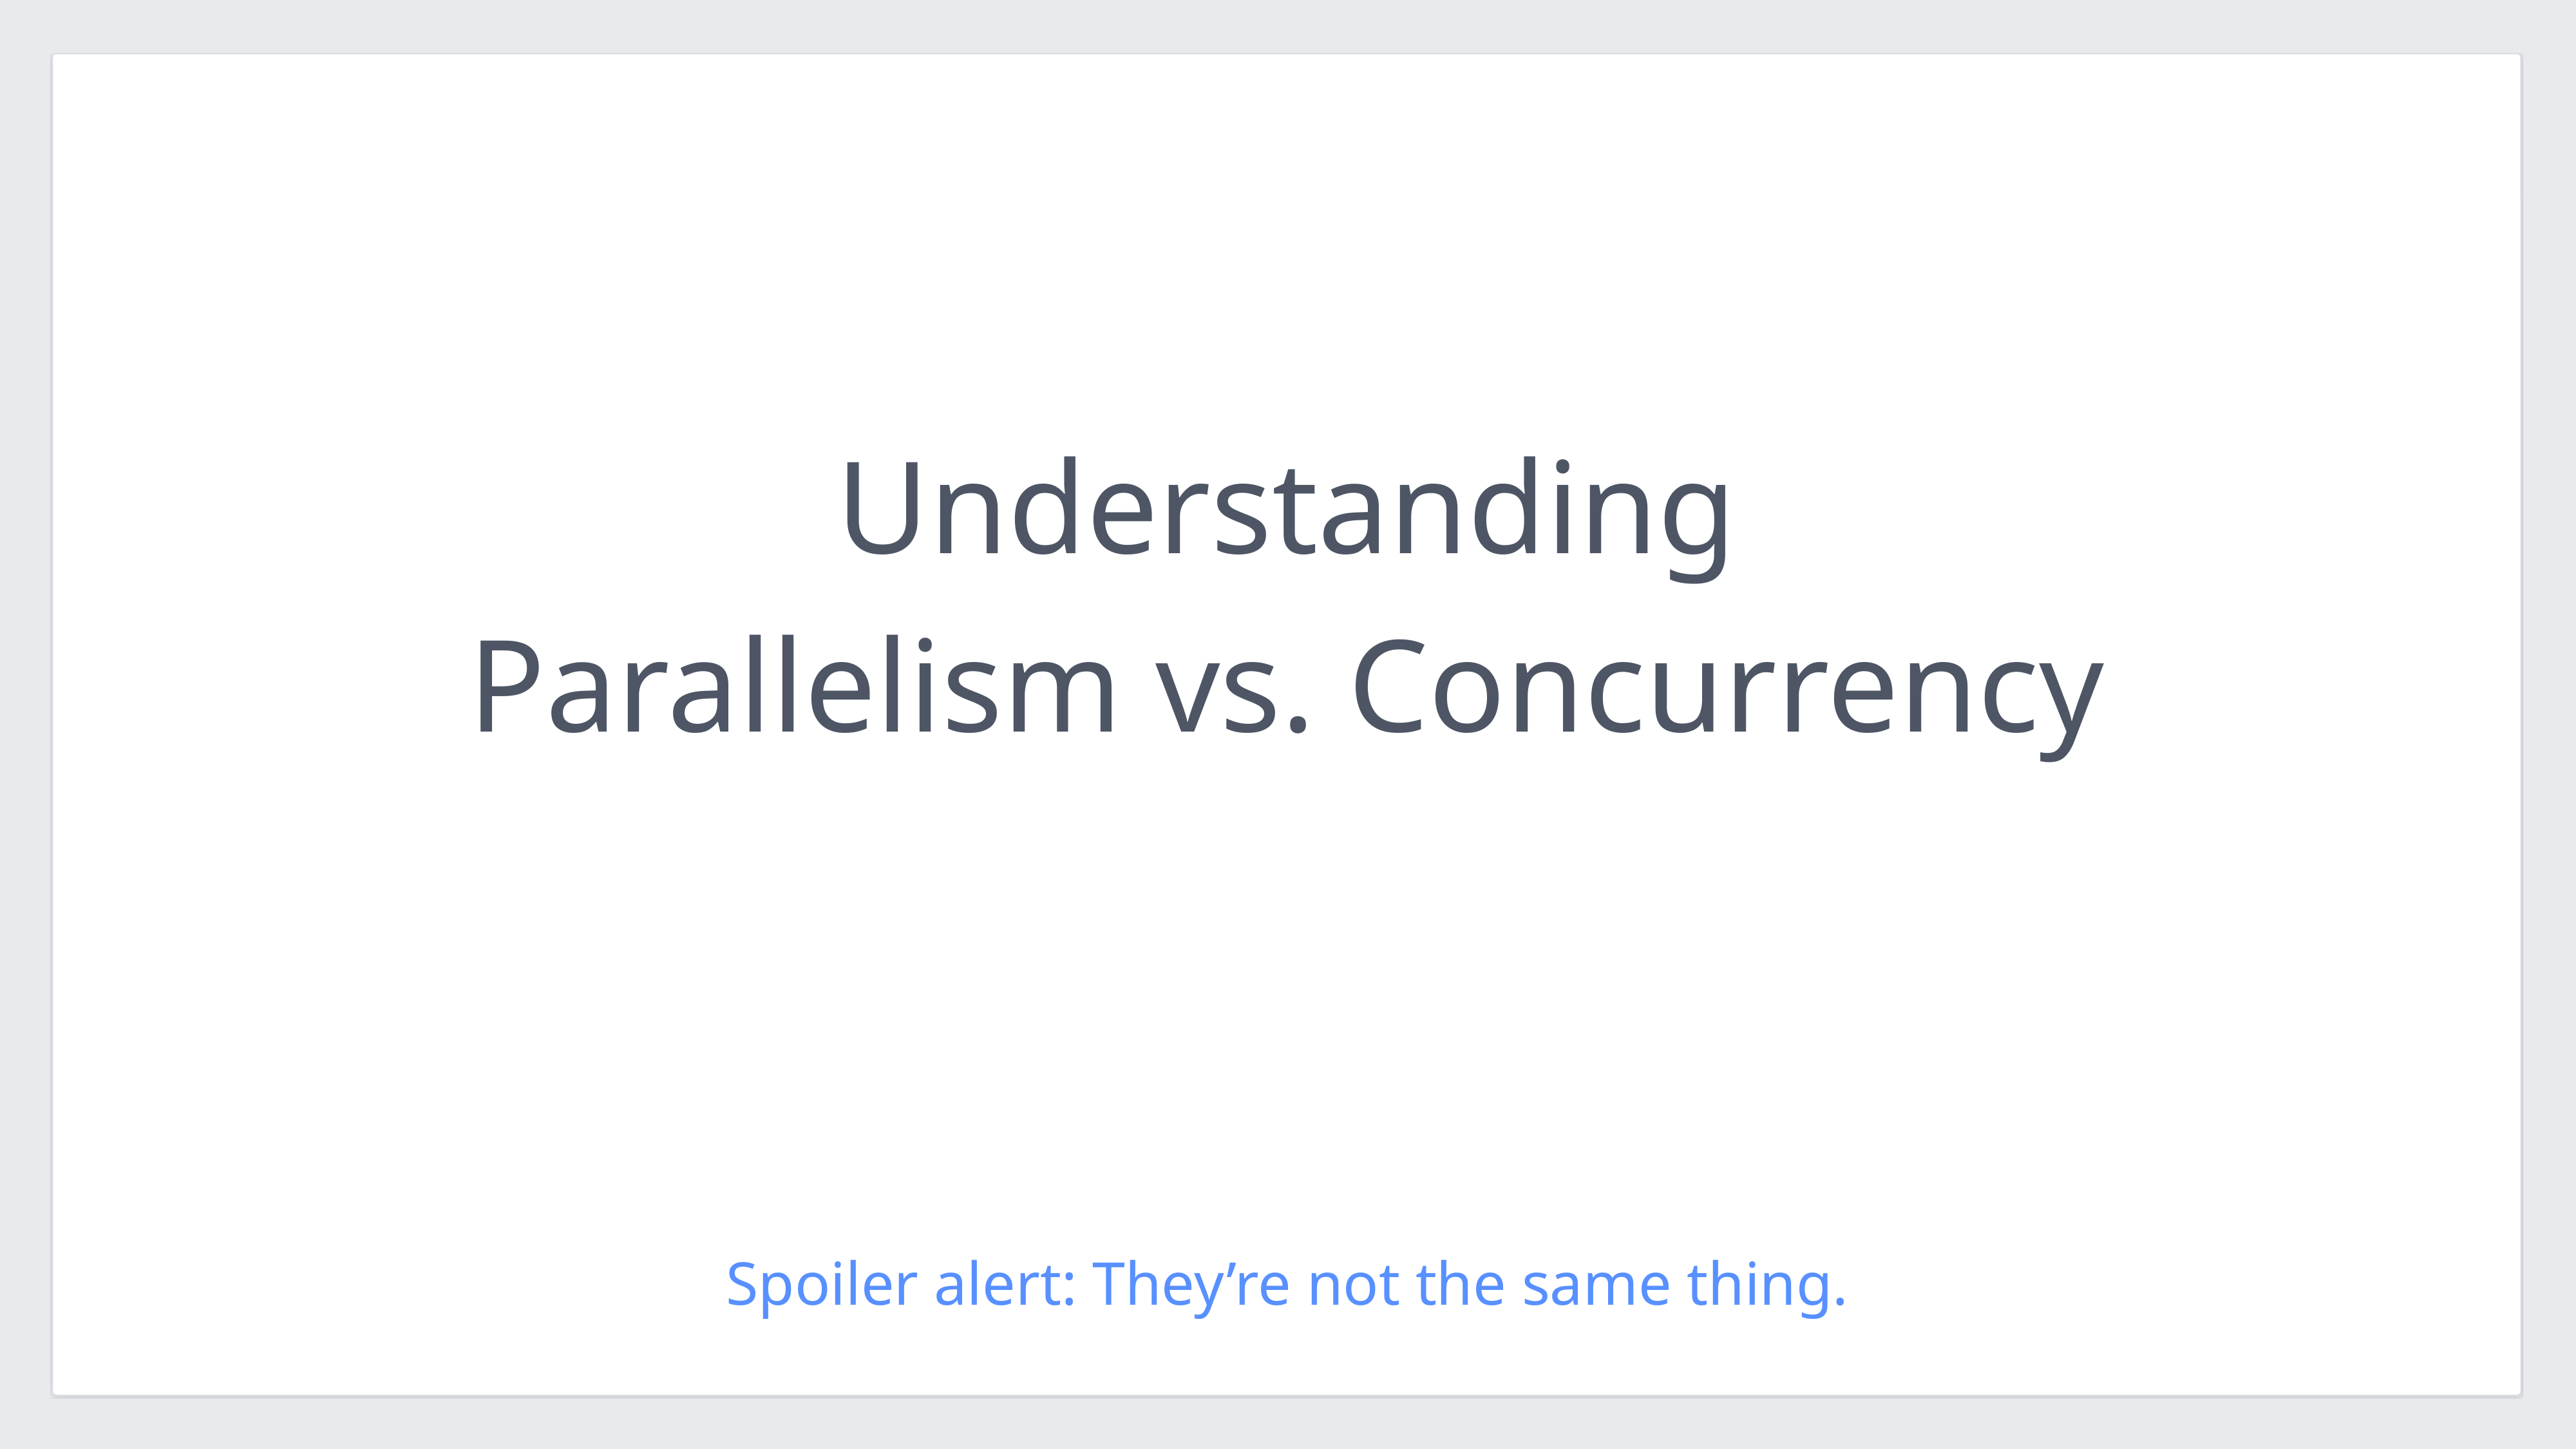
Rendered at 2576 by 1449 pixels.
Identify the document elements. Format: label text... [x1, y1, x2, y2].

list Understanding Parallelism vs. Concurrency [292, 421, 2281, 1028]
list Spoiler alert: They’re not the same thing. [160, 1241, 2415, 1338]
